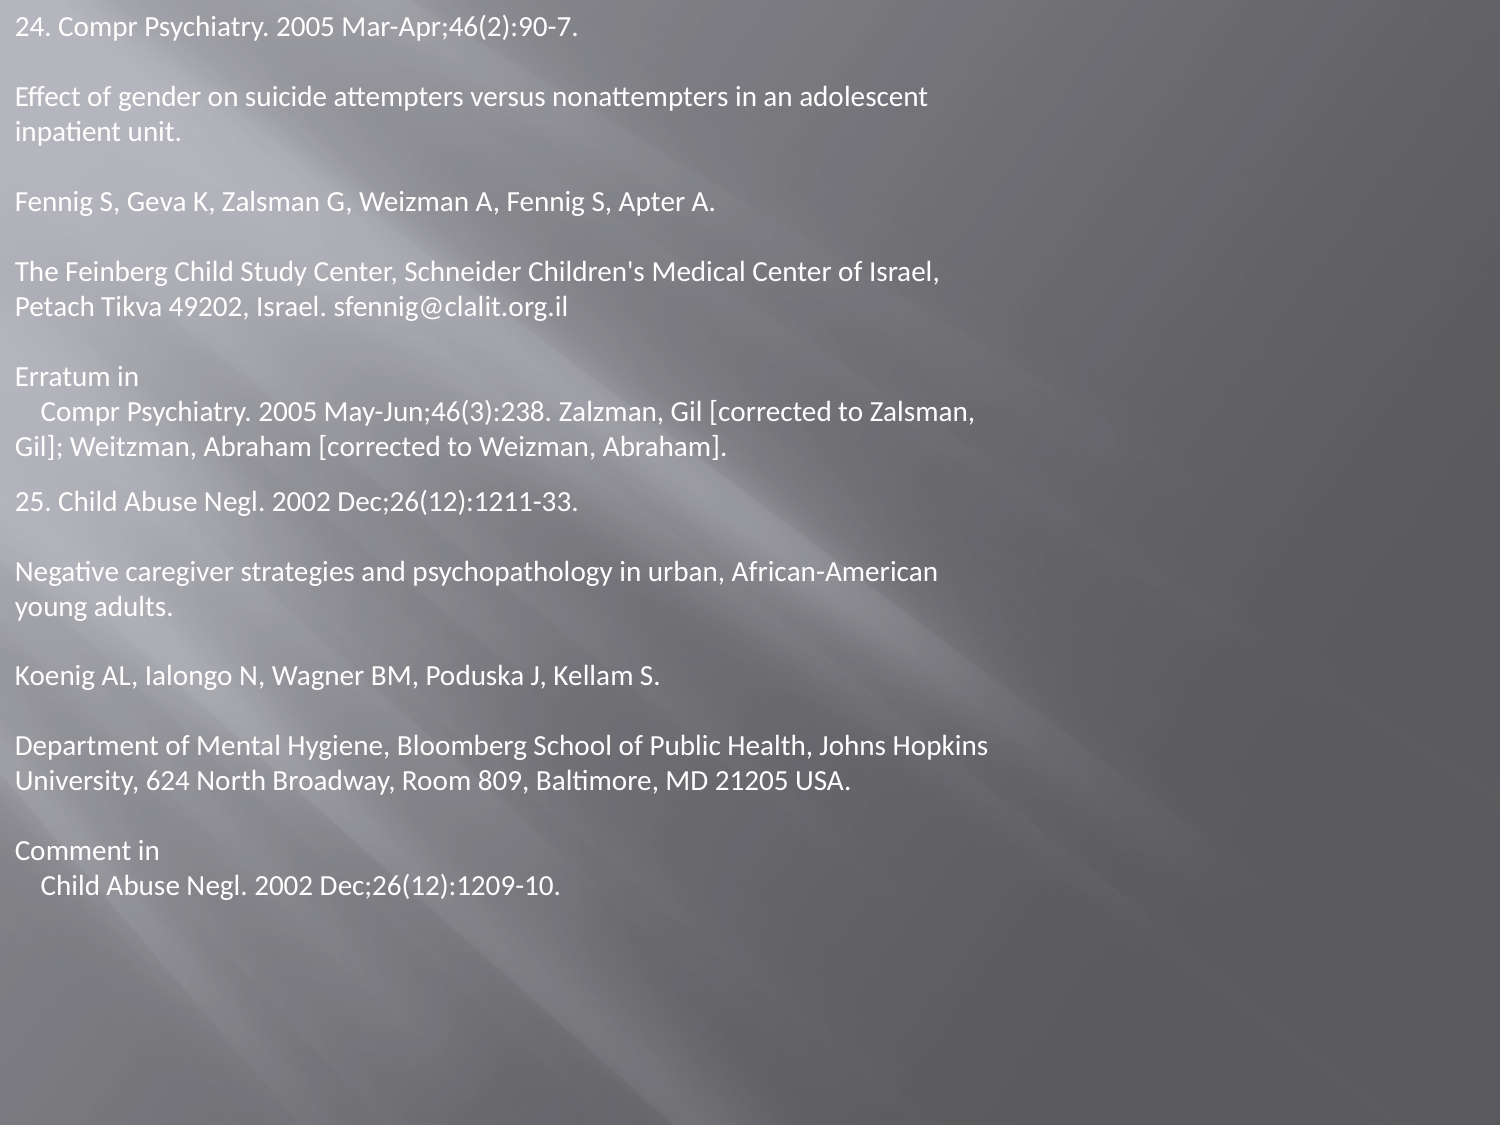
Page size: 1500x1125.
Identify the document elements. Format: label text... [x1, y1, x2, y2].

text_box 25. Child Abuse Negl. 2002 Dec;26(12):1211-33. Negative caregiver strategies and psychopathology in urban, African-American young adults. Koenig AL, Ialongo N, Wagner BM, Poduska J, Kellam S. Department of Mental Hygiene, Bloomberg School of Public Health, Johns Hopkins University, 624 North Broadway, Room 809, Baltimore, MD 21205 USA. Comment in Child Abuse Negl. 2002 Dec;26(12):1209-10. [0, 474, 1500, 909]
text_box 24. Compr Psychiatry. 2005 Mar-Apr;46(2):90-7. Effect of gender on suicide attempters versus nonattempters in an adolescent inpatient unit. Fennig S, Geva K, Zalsman G, Weizman A, Fennig S, Apter A. The Feinberg Child Study Center, Schneider Children's Medical Center of Israel, Petach Tikva 49202, Israel. sfennig@clalit.org.il Erratum in Compr Psychiatry. 2005 May-Jun;46(3):238. Zalzman, Gil [corrected to Zalsman, Gil]; Weitzman, Abraham [corrected to Weizman, Abraham]. [0, 0, 1500, 470]
